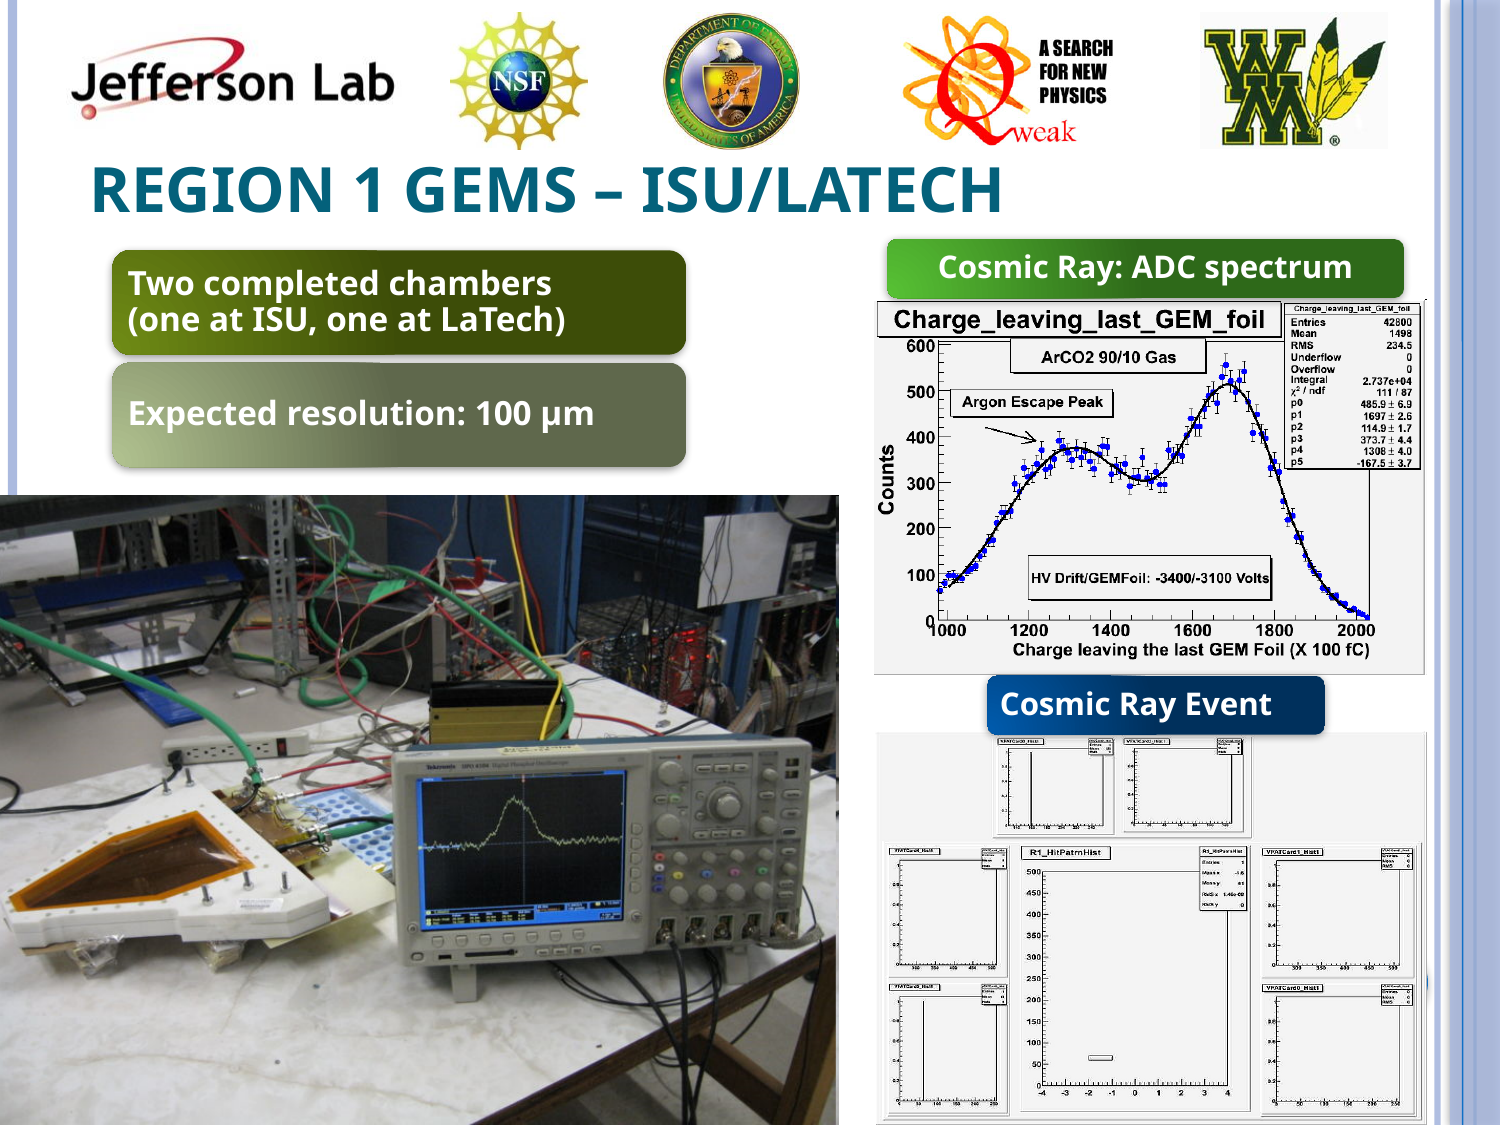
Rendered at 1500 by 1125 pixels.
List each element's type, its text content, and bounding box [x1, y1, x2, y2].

picture [874, 731, 1427, 1125]
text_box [111, 249, 687, 468]
picture [873, 299, 1427, 675]
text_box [886, 236, 1405, 299]
picture [661, 11, 801, 151]
picture [449, 11, 588, 151]
picture [899, 11, 1113, 147]
picture [1199, 11, 1388, 149]
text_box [986, 674, 1326, 737]
picture [0, 495, 840, 1125]
title Region 1 GEMs – ISU/LATech [75, 45, 1300, 233]
picture [49, 24, 411, 139]
